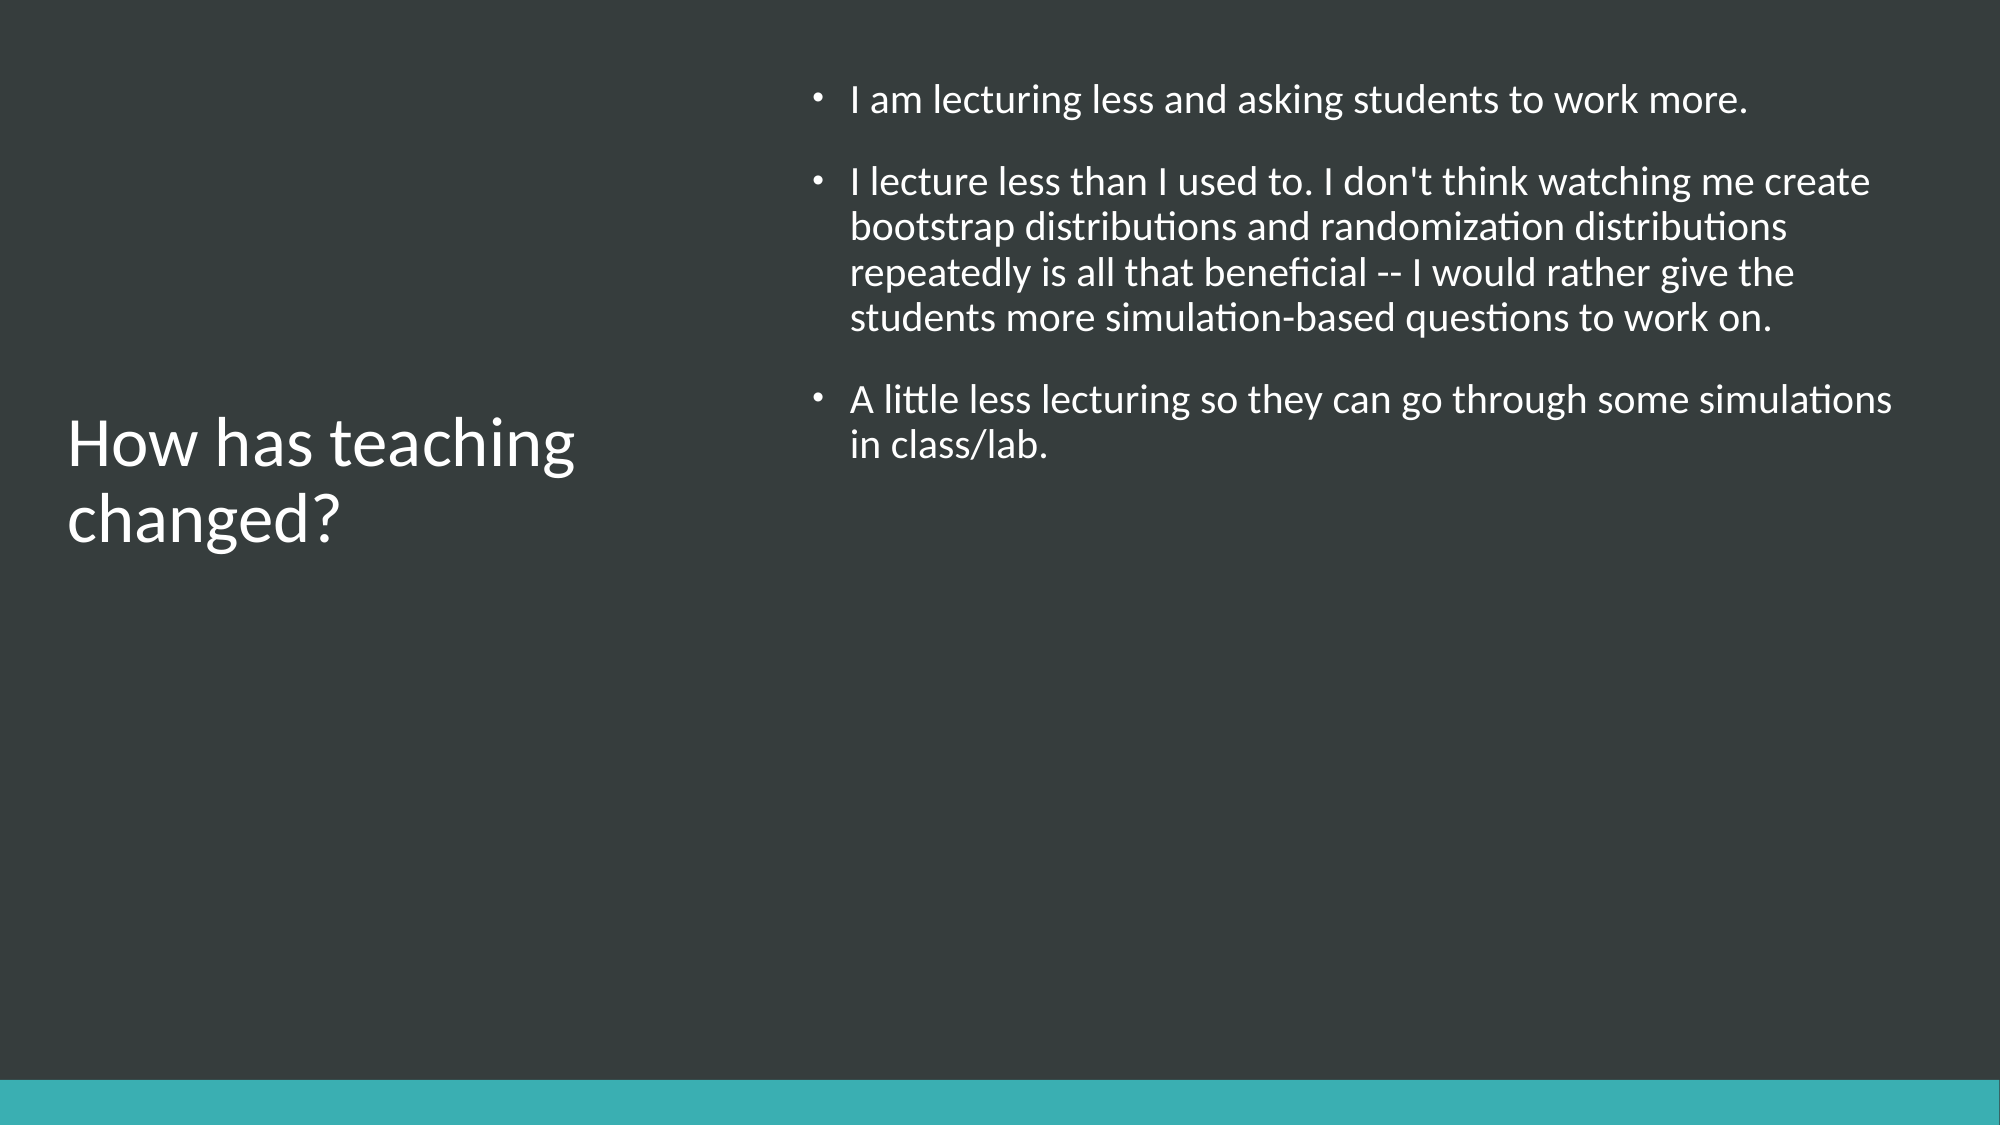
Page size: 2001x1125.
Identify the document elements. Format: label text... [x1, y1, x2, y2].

list I am lecturing less and asking students to work more. I lecture less than I used to. I don't think watching me create bootstrap distributions and randomization distributions repeatedly is all that beneficial -- I would rather give the students more simulation-based questions to work on. A little less lecturing so they can go through some simulations in class/lab. [790, 69, 1933, 1031]
title How has teaching changed? [52, 238, 743, 566]
